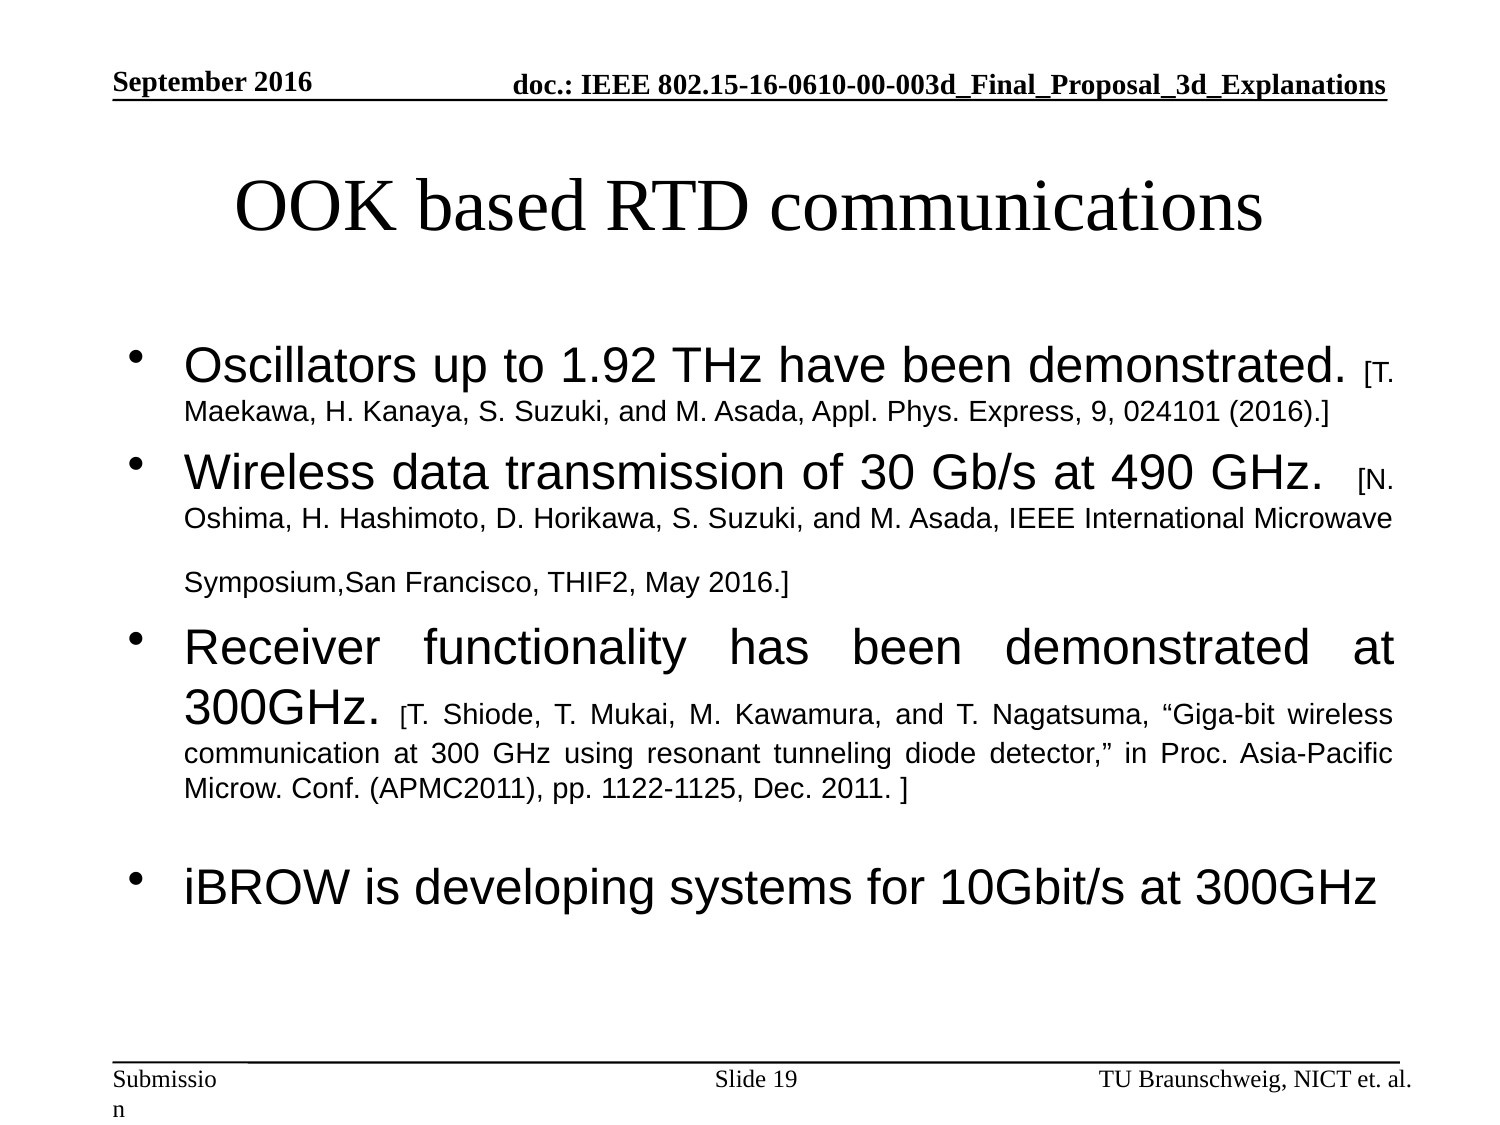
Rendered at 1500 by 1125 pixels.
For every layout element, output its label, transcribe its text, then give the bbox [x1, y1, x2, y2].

footer TU Braunschweig, NICT et. al. [899, 1061, 1413, 1093]
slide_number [112, 61, 376, 98]
title OOK based RTD communications [112, 112, 1388, 288]
list Oscillators up to 1.92 THz have been demonstrated. [T. Maekawa, H. Kanaya, S. Suzuki, and M. Asada, Appl. Phys. Express, 9, 024101 (2016).] Wireless data transmission of 30 Gb/s at 490 GHz. [N. Oshima, H. Hashimoto, D. Horikawa, S. Suzuki, and M. Asada, IEEE International Microwave Symposium,San Francisco, THIF2, May 2016.] Receiver functionality has been demonstrated at 300GHz. [T. Shiode, T. Mukai, M. Kawamura, and T. Nagatsuma, “Giga-bit wireless communication at 300 GHz using resonant tunneling diode detector,” in Proc. Asia-Pacific Microw. Conf. (APMC2011), pp. 1122-1125, Dec. 2011. ] iBROW is developing systems for 10Gbit/s at 300GHz [112, 324, 1411, 1001]
slide_number Slide 19 [712, 1061, 800, 1093]
